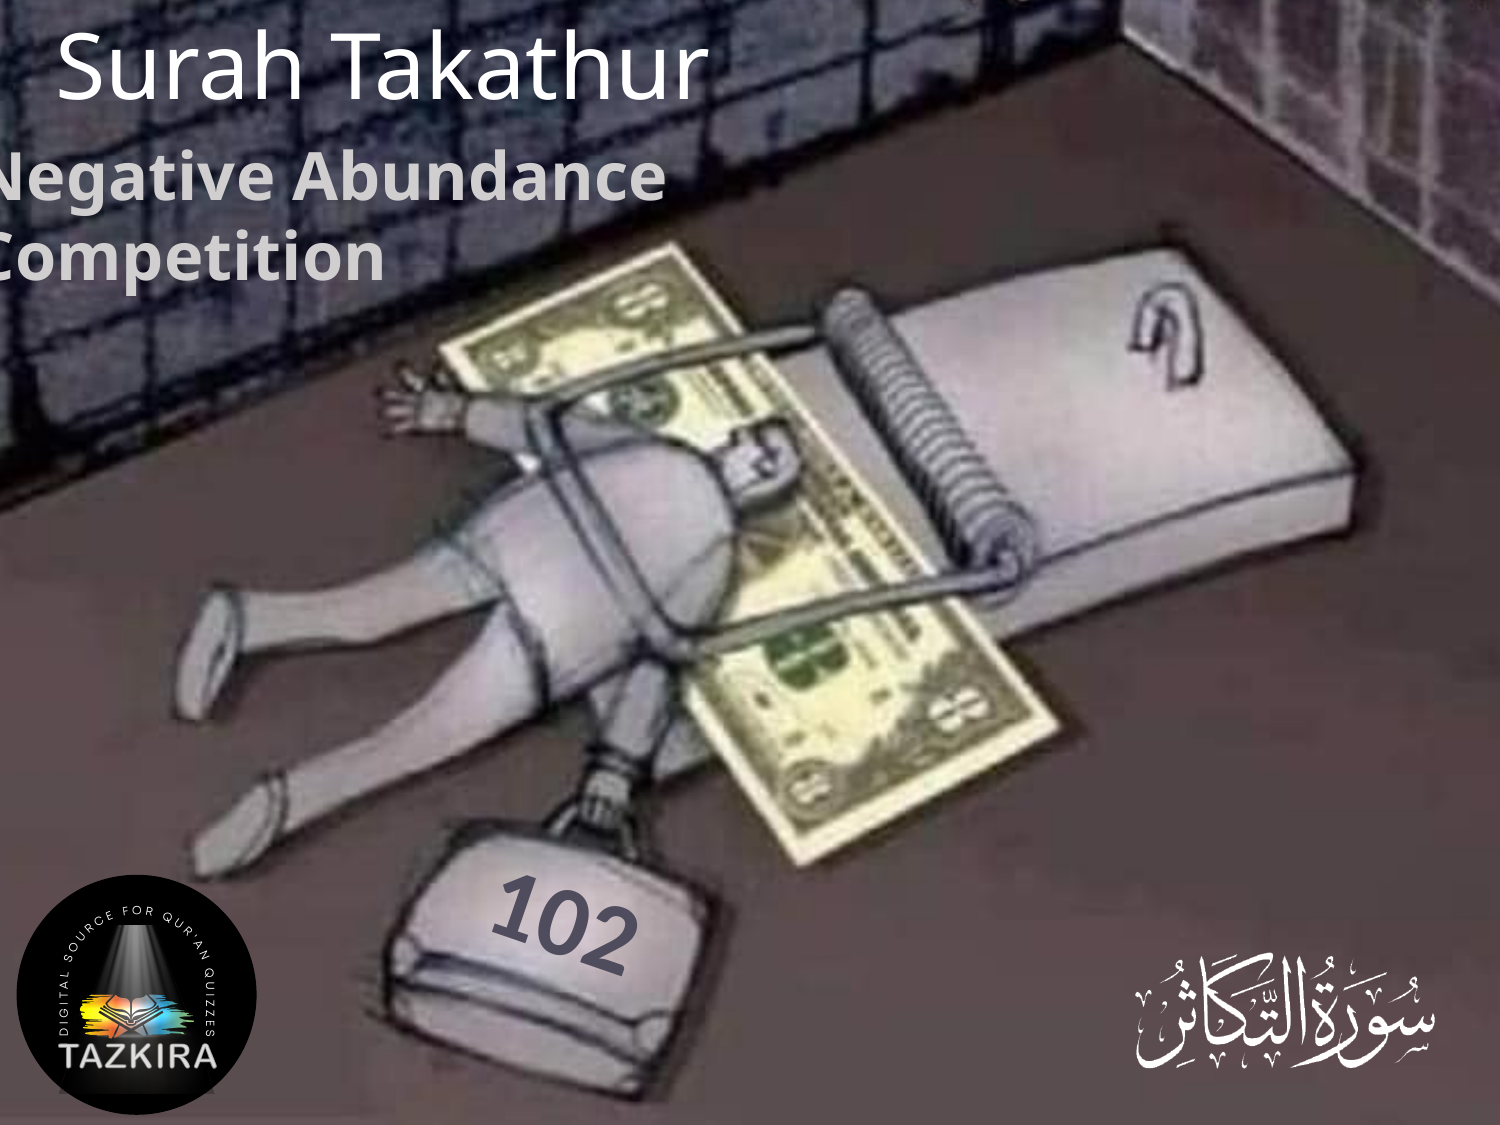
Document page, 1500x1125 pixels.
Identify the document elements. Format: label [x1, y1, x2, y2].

picture [0, 0, 1500, 1125]
text_box [16, 874, 257, 1115]
